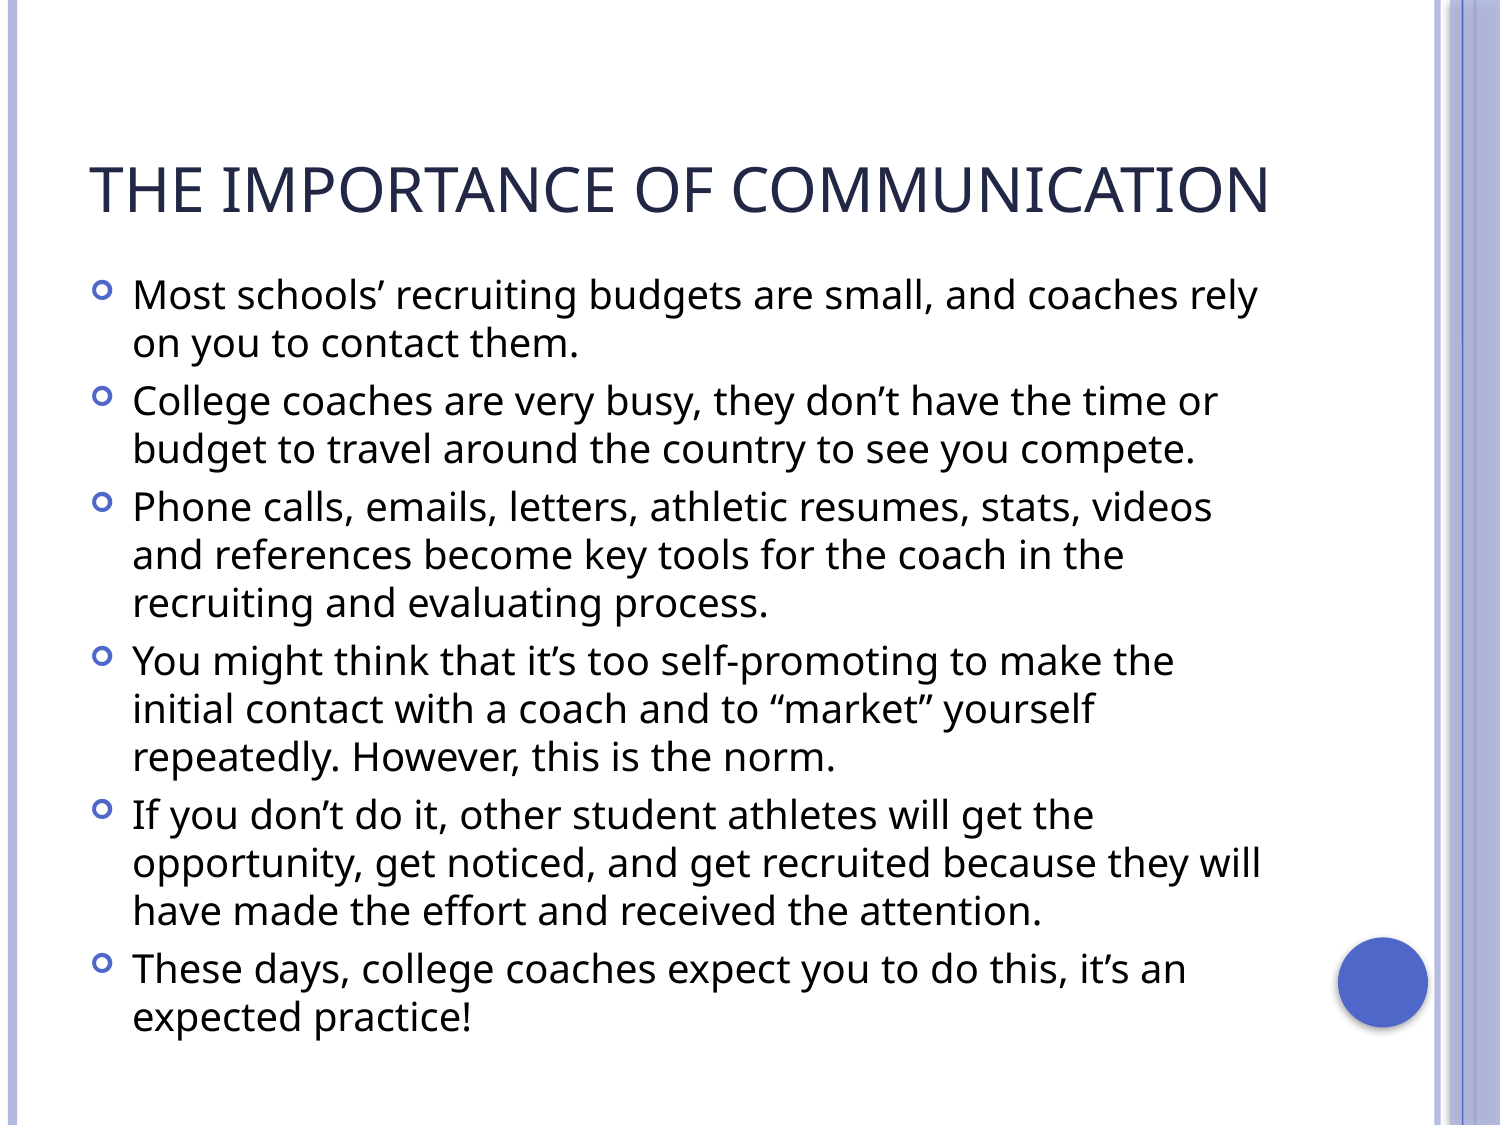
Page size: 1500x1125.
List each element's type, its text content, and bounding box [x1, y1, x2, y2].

list Most schools’ recruiting budgets are small, and coaches rely on you to contact them. College coaches are very busy, they don’t have the time or budget to travel around the country to see you compete. Phone calls, emails, letters, athletic resumes, stats, videos and references become key tools for the coach in the recruiting and evaluating process. You might think that it’s too self-promoting to make the initial contact with a coach and to “market” yourself repeatedly. However, this is the norm. If you don’t do it, other student athletes will get the opportunity, get noticed, and get recruited because they will have made the effort and received the attention. These days, college coaches expect you to do this, it’s an expected practice! [75, 262, 1300, 1062]
title The Importance of communication [75, 45, 1300, 233]
